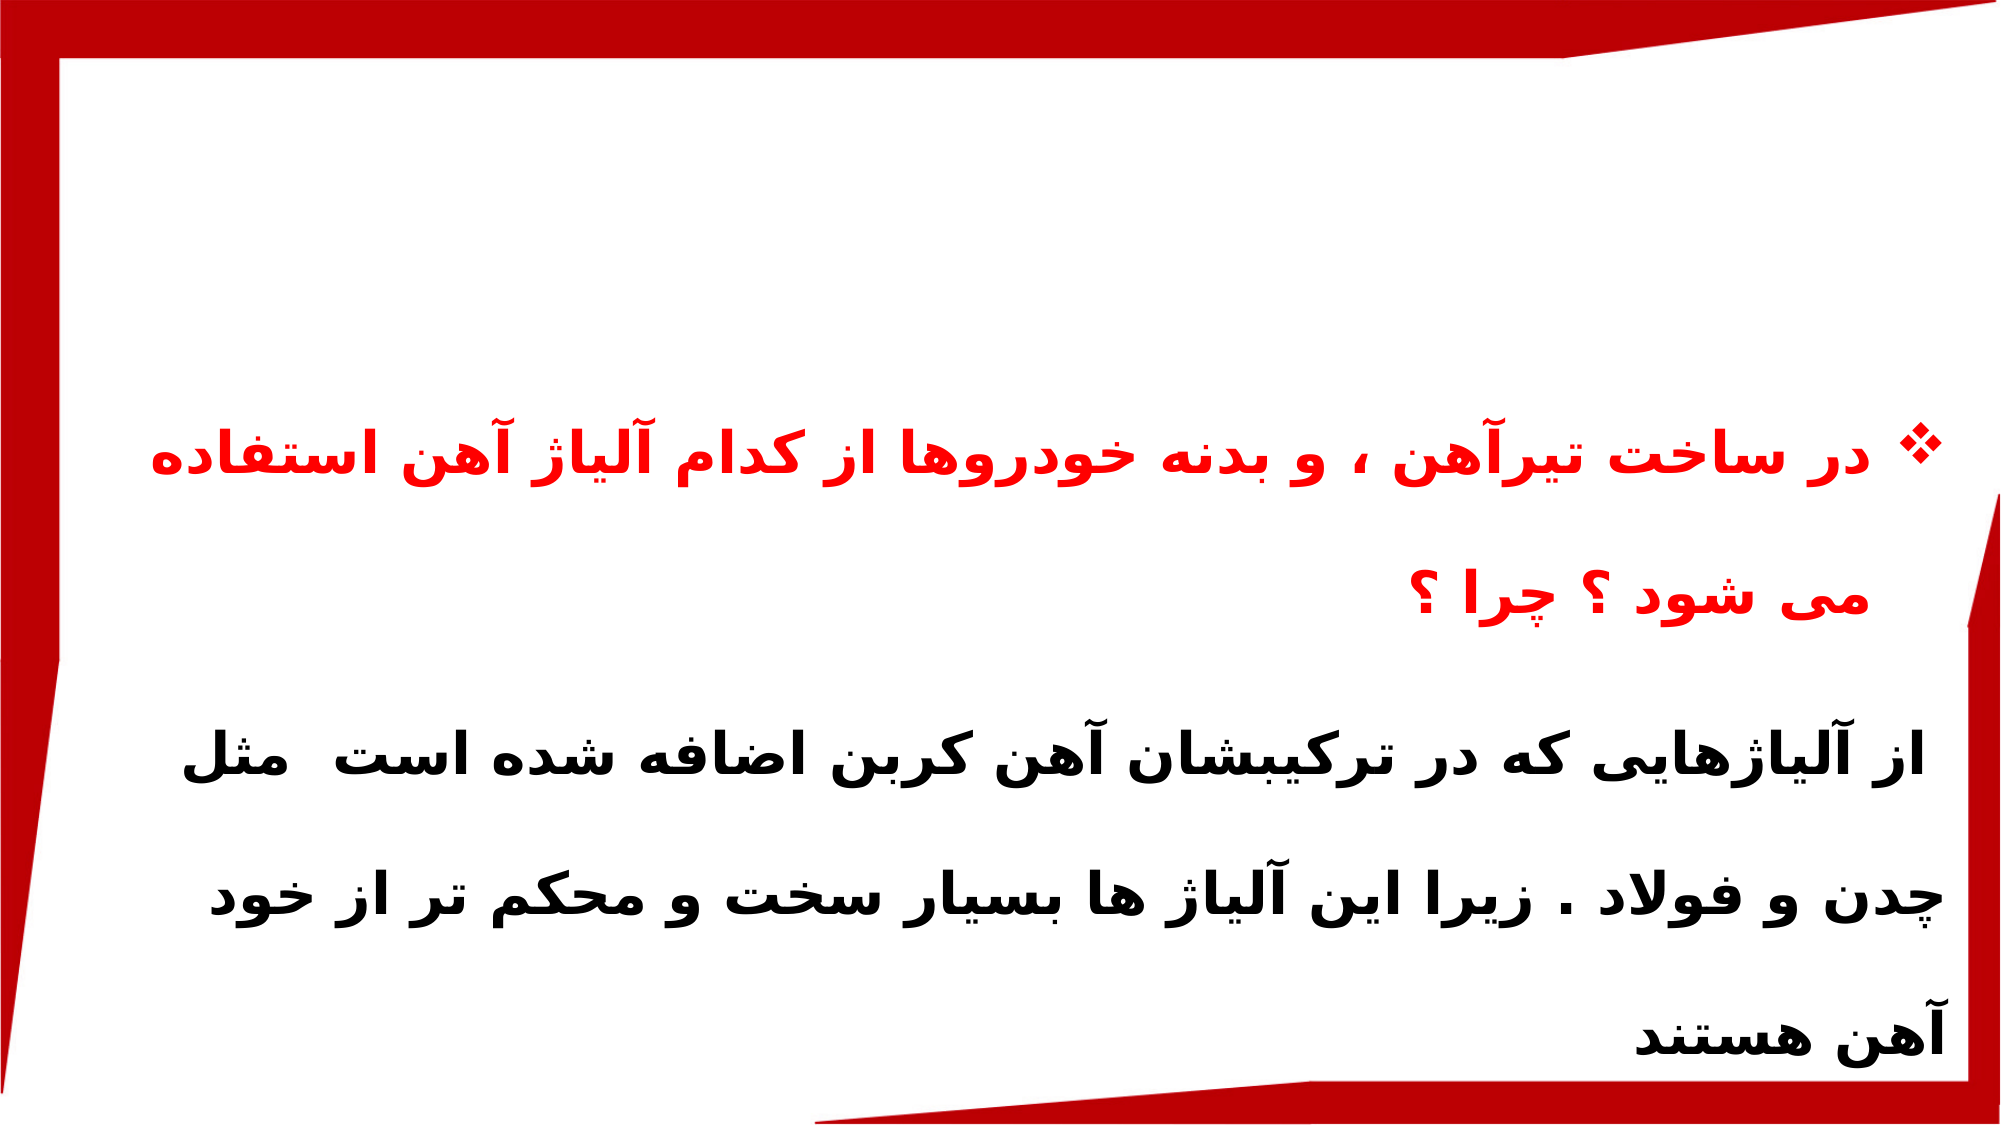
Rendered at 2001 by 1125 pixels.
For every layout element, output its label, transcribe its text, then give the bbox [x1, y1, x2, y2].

picture [0, 0, 2001, 1125]
text_box در ﺳﺎﺧﺖ ﺗﯿﺮآﻫﻦ ، و ﺑﺪﻧﻪ ﺧﻮدروﻫﺎ از ﮐﺪام آﻟﯿﺎژ آﻫﻦ اﺳﺘﻔﺎده ﻣﯽ ﺷﻮد ؟ ﭼﺮا ؟ از آﻟﯿﺎژﻫﺎﯾﯽ ﮐﻪ در ﺗﺮﮐﯿﺒﺸﺎن آﻫﻦ ﮐﺮﺑﻦ اﺿﺎﻓﻪ ﺷﺪه اﺳﺖ ﻣﺜﻞ ﭼﺪن و ﻓﻮﻻد . زﯾﺮا اﯾﻦ آﻟﯿﺎژ ﻫﺎ ﺑﺴﯿﺎر ﺳﺨﺖ و ﻣﺤﮑﻢ ﺗﺮ از ﺧﻮد آﻫﻦ ﻫﺴﺘﻨﺪ ﻧﮑﺘﻪ : در آﻟﯿﺎژ ﭼﺪن ﺣﺪود 4 % و در آﻟﯿﺎژ ﻓﻮﻻد ﺣﺪود 2/5 % ﮐﺮﺑﻦ ﺑﻪ ﮐﺎر رﻓﺘﻪ اﺳﺖ [65, 337, 1963, 1125]
